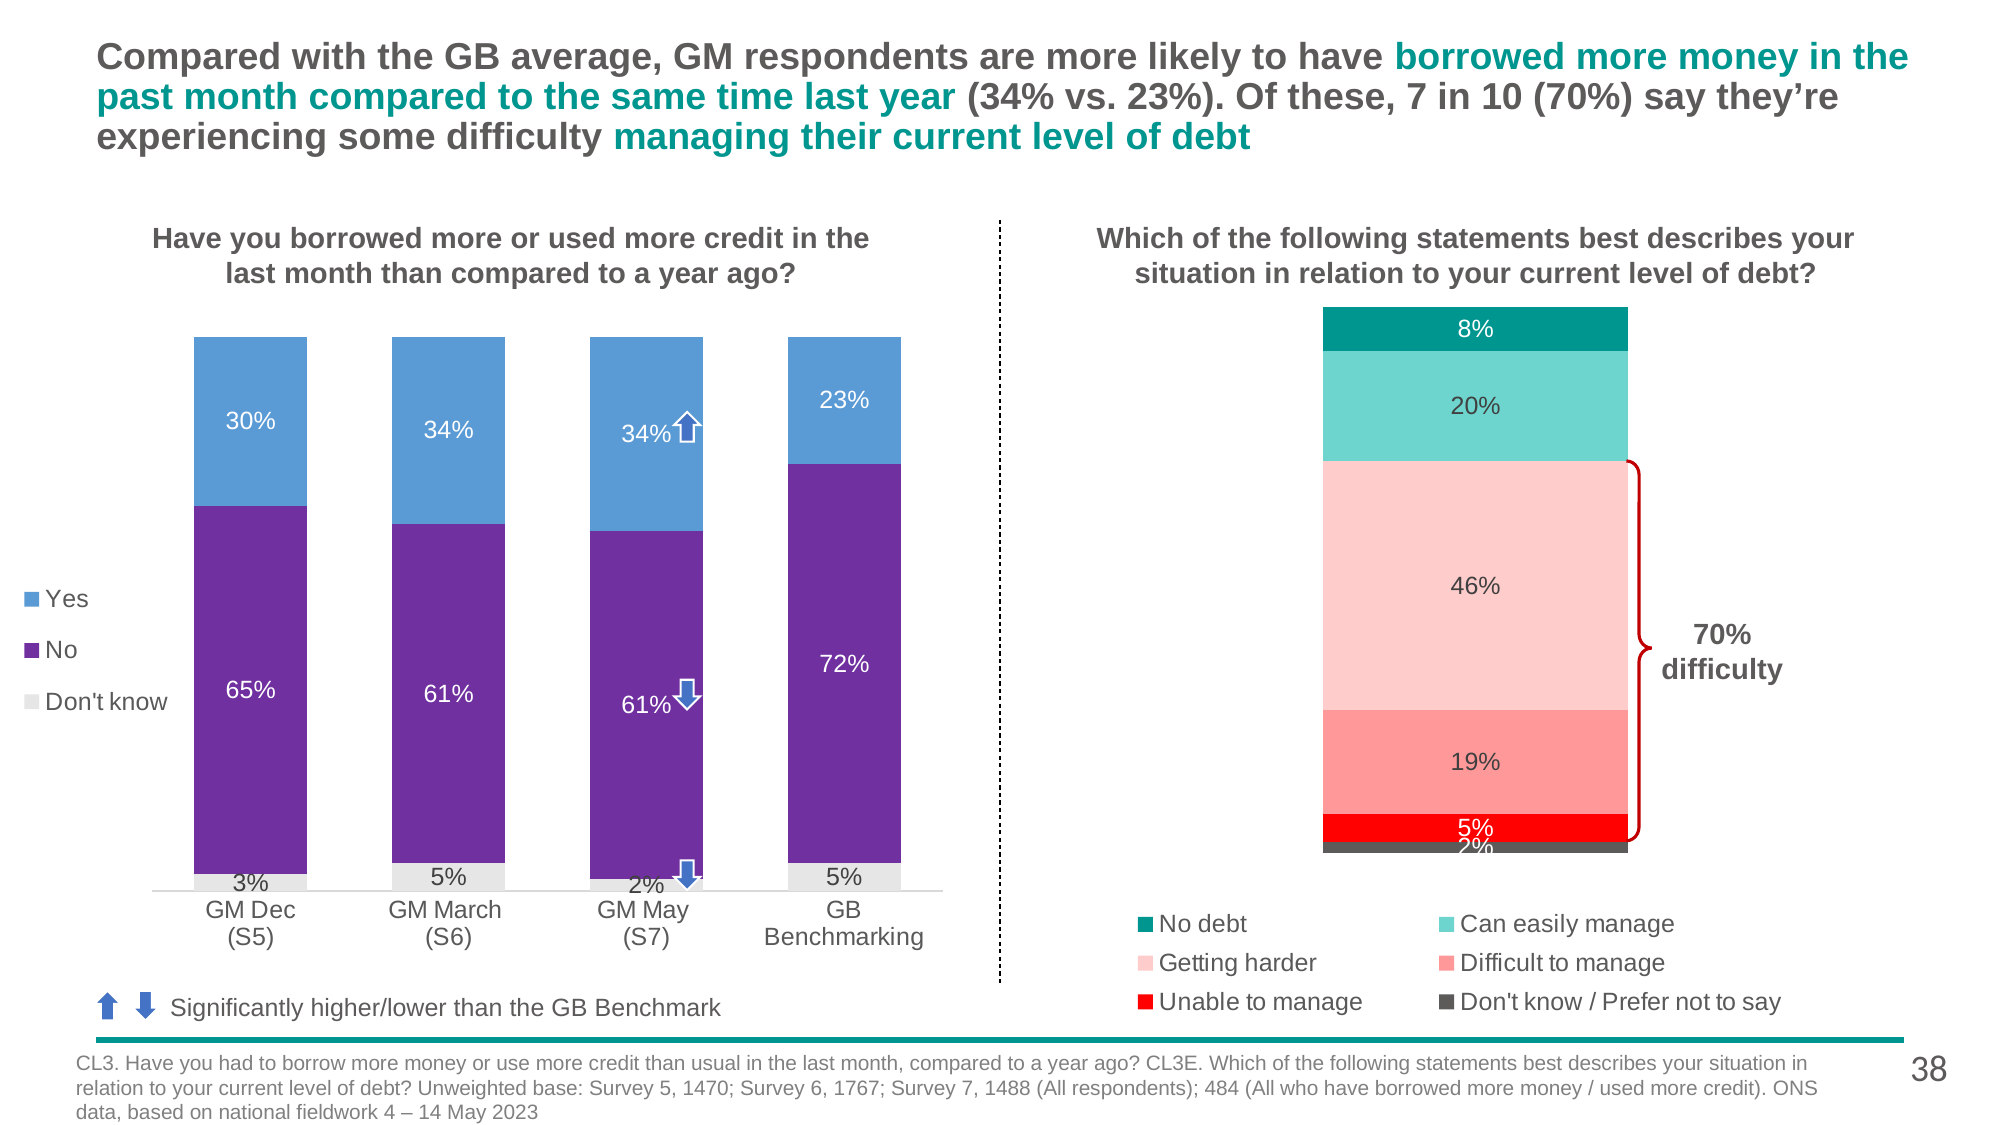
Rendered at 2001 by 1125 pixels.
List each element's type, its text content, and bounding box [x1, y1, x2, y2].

text_box Which of the following statements best describes your situation in relation to your current level of debt? [1073, 219, 1879, 290]
chart [0, 317, 945, 1046]
text_box Have you borrowed more or used more credit in the last month than compared to a year ago? [148, 219, 875, 290]
title Compared with the GB average, GM respondents are more likely to have borrowed more money in the past month compared to the same time last year (34% vs. 23%). Of these, 7 in 10 (70%) say they’re experiencing some difficulty managing their current level of debt [96, 36, 1921, 167]
text_box 38 [1895, 1036, 1975, 1098]
chart [1070, 304, 1858, 1028]
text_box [94, 984, 739, 1030]
text_box CL3. Have you had to borrow more money or use more credit than usual in the last month, compared to a year ago? CL3E. Which of the following statements best describes your situation in relation to your current level of debt? Unweighted base: Survey 5, 1470; Survey 6, 1767; Survey 7, 1488 (All respondents); 484 (All who have borrowed more money / used more credit). ONS data, based on national fieldwork 4 – 14 May 2023 [61, 1041, 1858, 1125]
